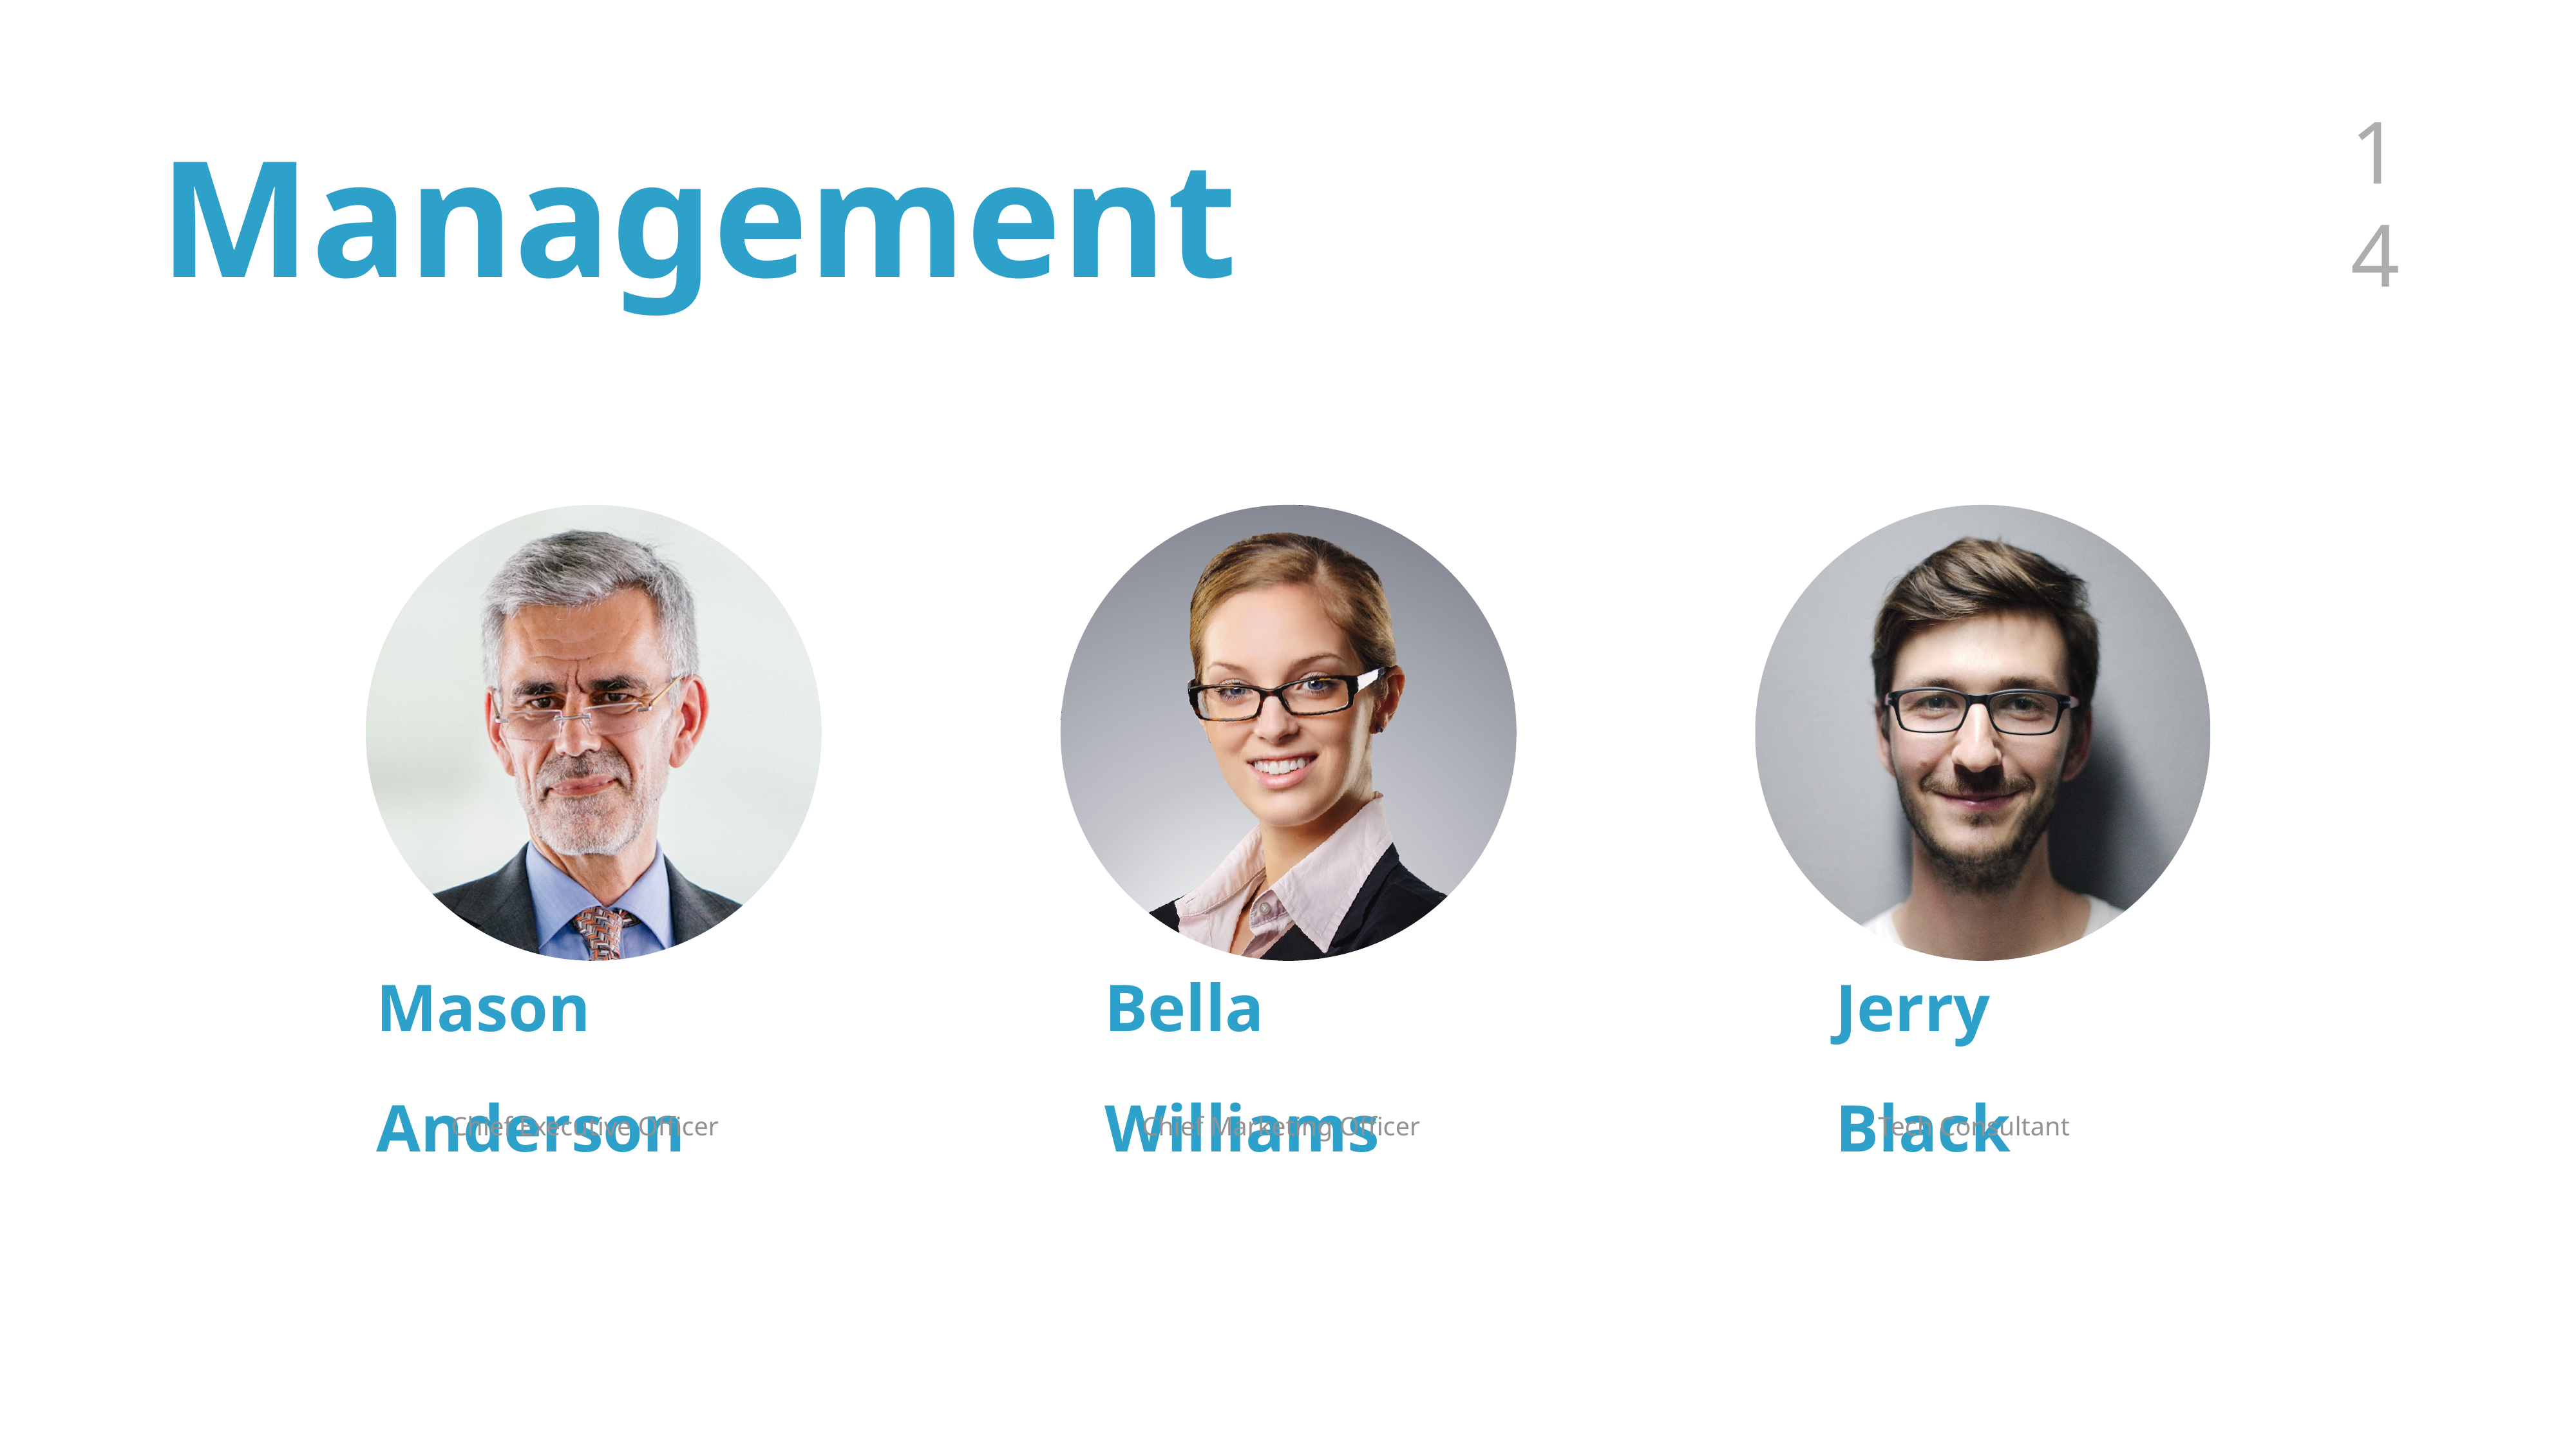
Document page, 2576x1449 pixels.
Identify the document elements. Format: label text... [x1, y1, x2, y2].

text_box Tech Consultant [1873, 1084, 2093, 1132]
text_box Chief Marketing Officer [1136, 1084, 1439, 1132]
text_box Management [154, 131, 1379, 330]
picture [1060, 504, 1517, 961]
picture [1755, 504, 2211, 961]
text_box Jerry Black [1830, 1000, 2136, 1088]
text_box Chief Executive Officer [446, 1084, 742, 1132]
text_box 14 [2327, 145, 2425, 257]
text_box Bella Williams [1099, 1000, 1477, 1088]
picture [365, 504, 822, 961]
text_box Mason Anderson [371, 1000, 817, 1088]
